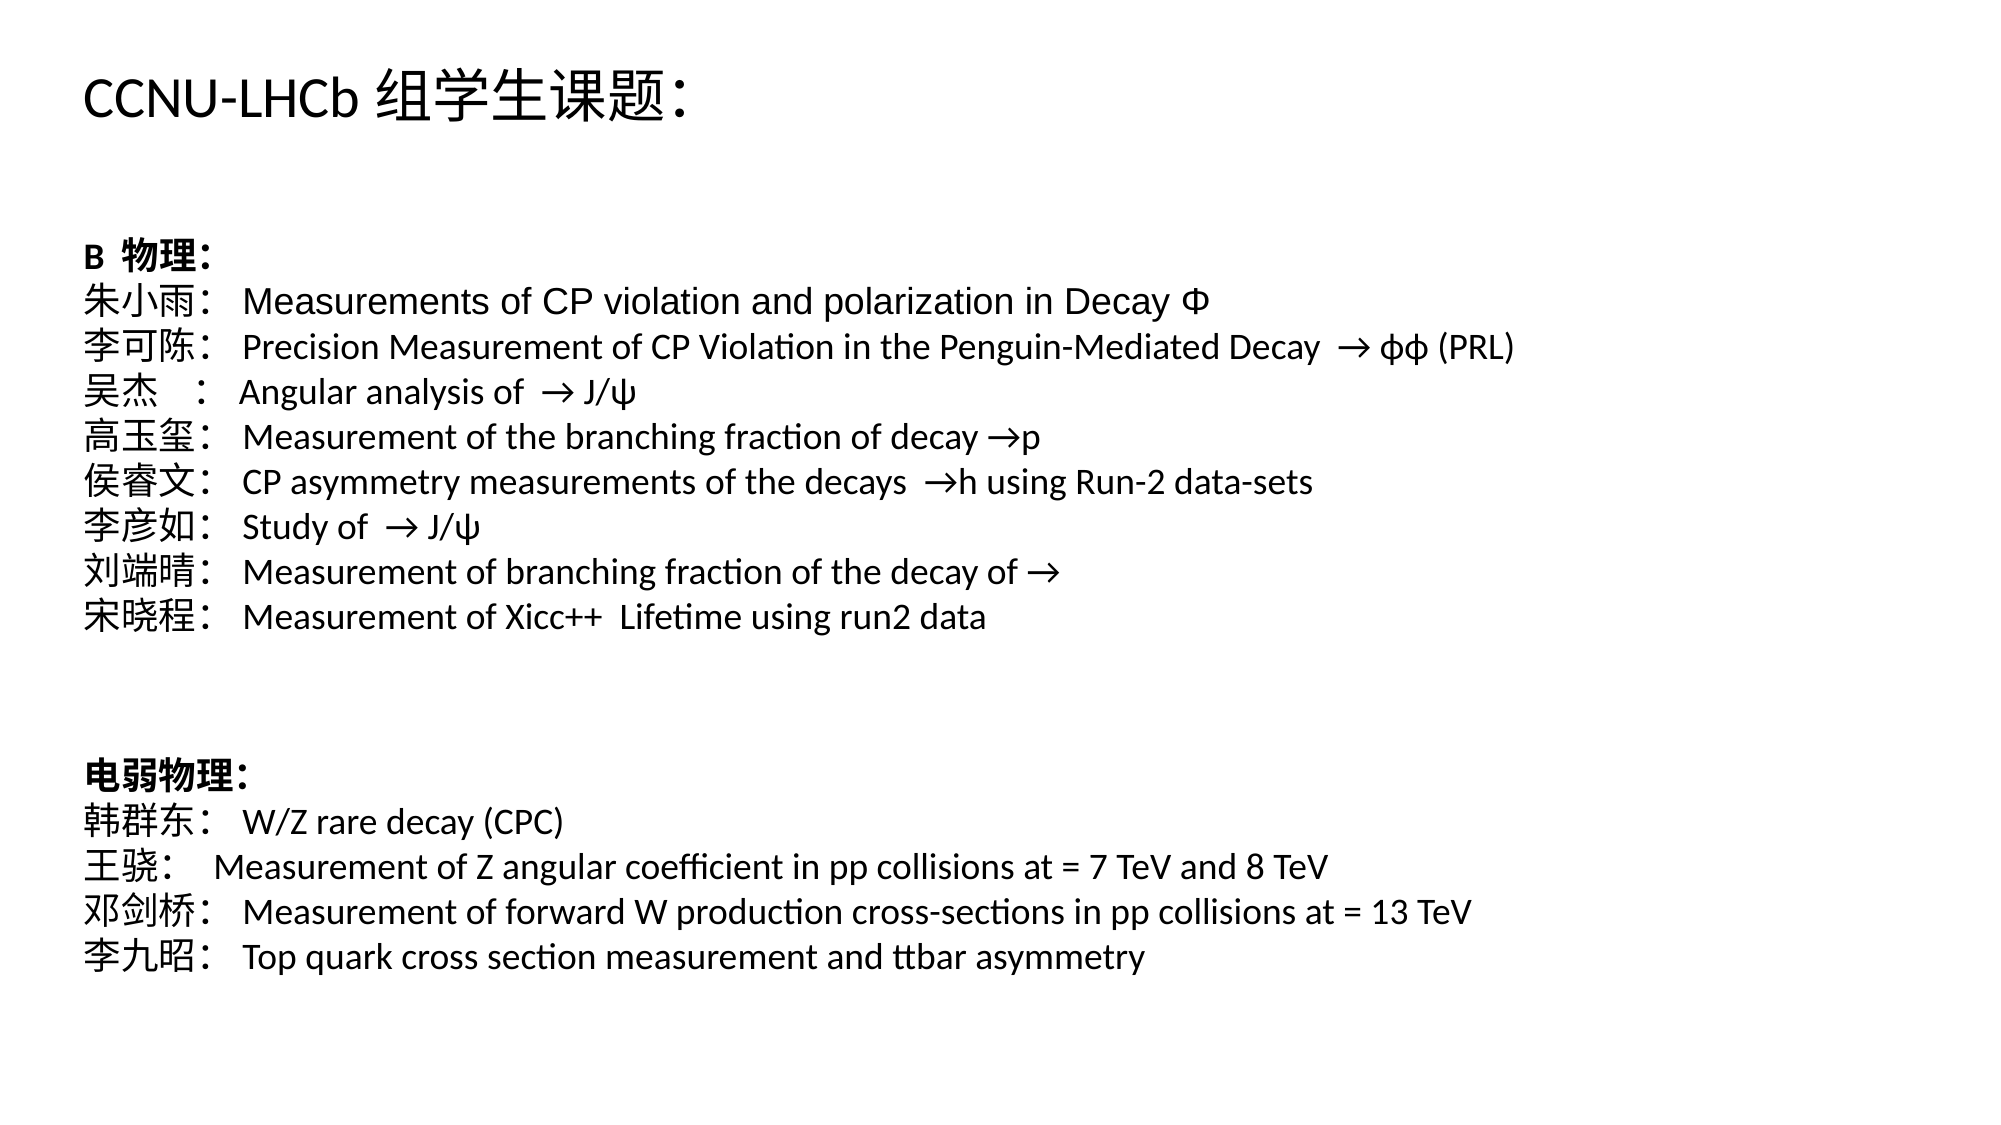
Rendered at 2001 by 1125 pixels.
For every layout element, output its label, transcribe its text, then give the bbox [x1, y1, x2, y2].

text_box CCNU-LHCb组学生课题： [68, 51, 956, 137]
